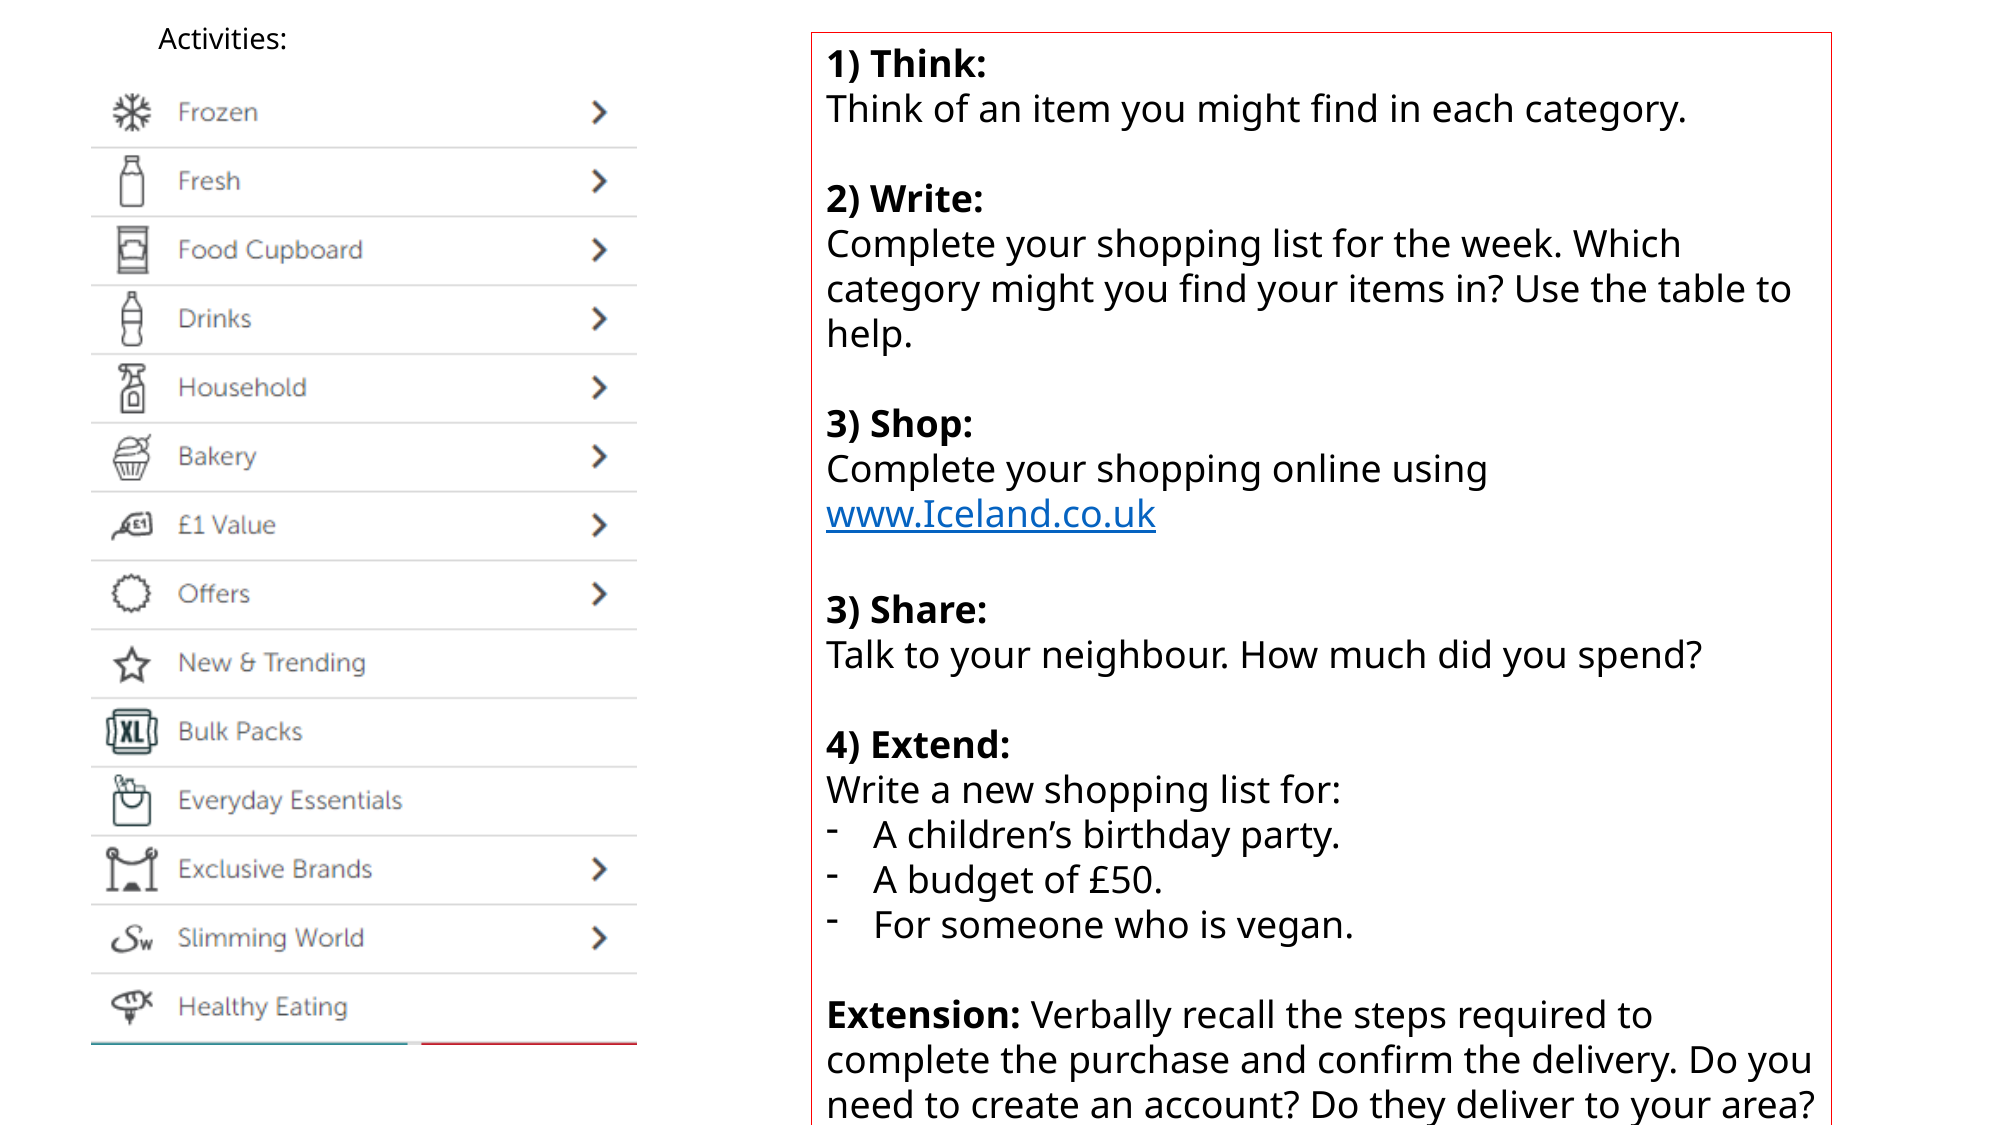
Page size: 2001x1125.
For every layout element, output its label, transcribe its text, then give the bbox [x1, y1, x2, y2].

title Activities: [28, 5, 418, 64]
picture [91, 80, 637, 1045]
text_box 1) Think: Think of an item you might find in each category. 2) Write: Complete your shopping list for the week. Which category might you find your items in? Use the table to help. 3) Shop: Complete your shopping online using www.Iceland.co.uk 3) Share: Talk to your neighbour. How much did you spend? 4) Extend: Write a new shopping list for: A children’s birthday party. A budget of £50. For someone who is vegan. Extension: Verbally recall the steps required to complete the purchase and confirm the delivery. Do you need to create an account? Do they deliver to your area? [811, 32, 1832, 1125]
